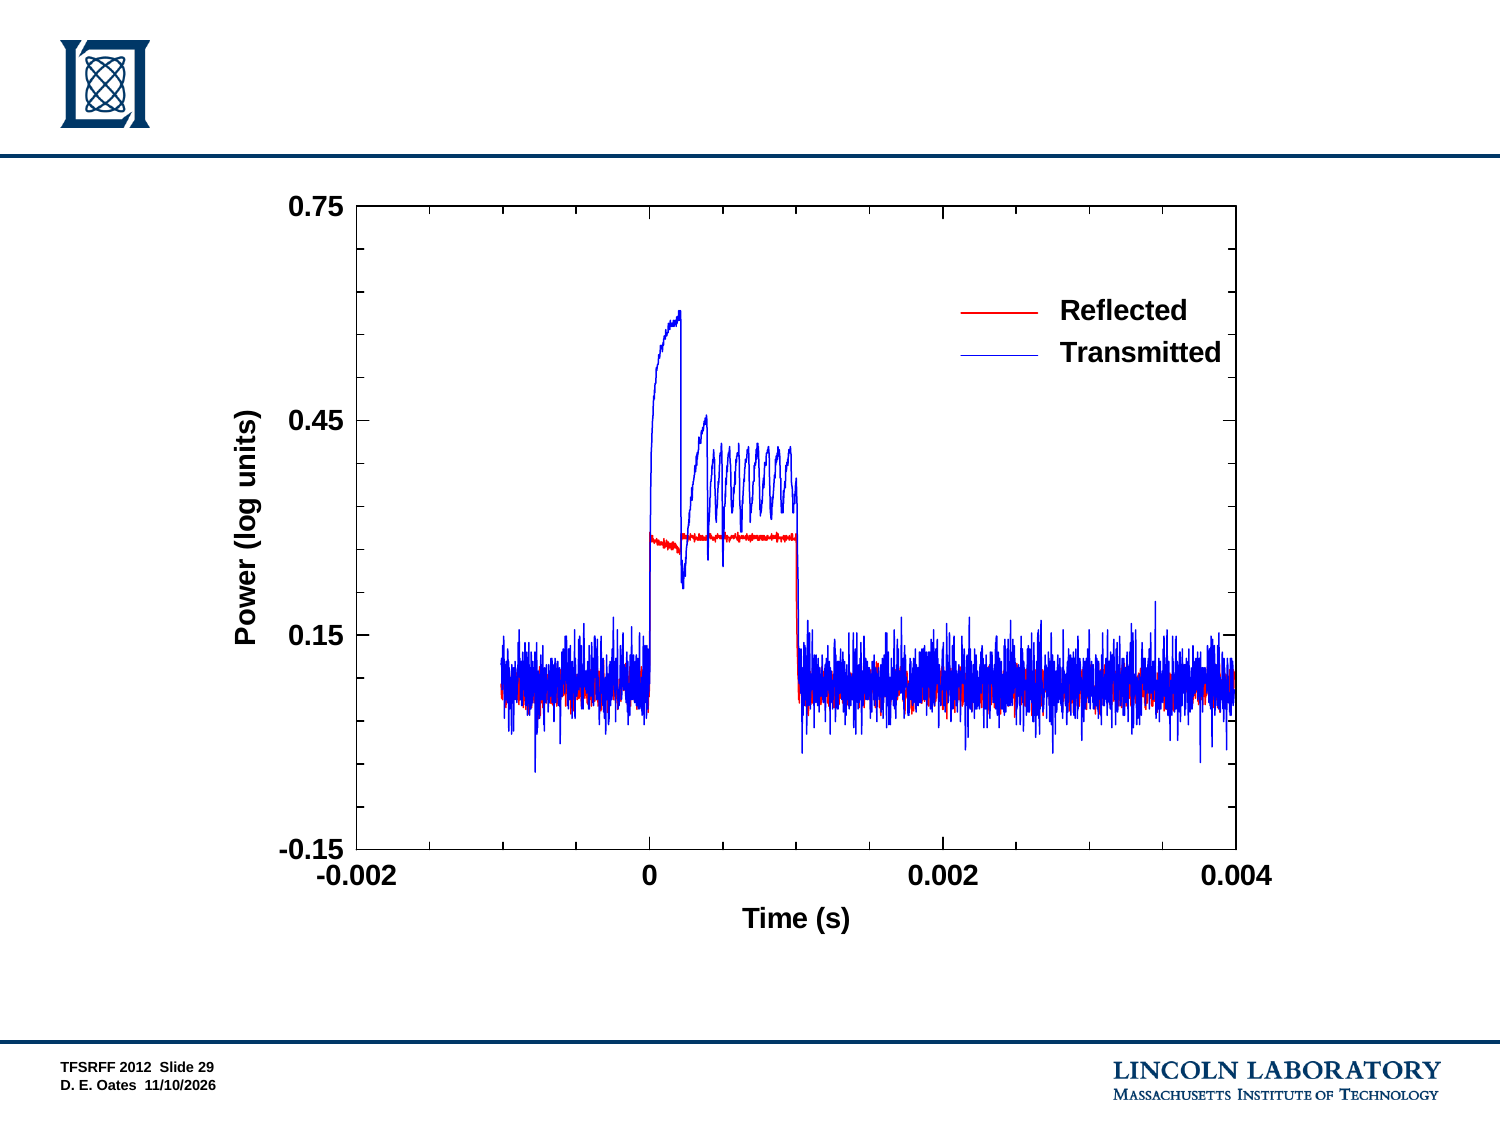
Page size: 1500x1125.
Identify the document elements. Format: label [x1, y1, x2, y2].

picture [60, 40, 150, 128]
picture [1111, 1061, 1441, 1100]
picture [215, 176, 1285, 949]
